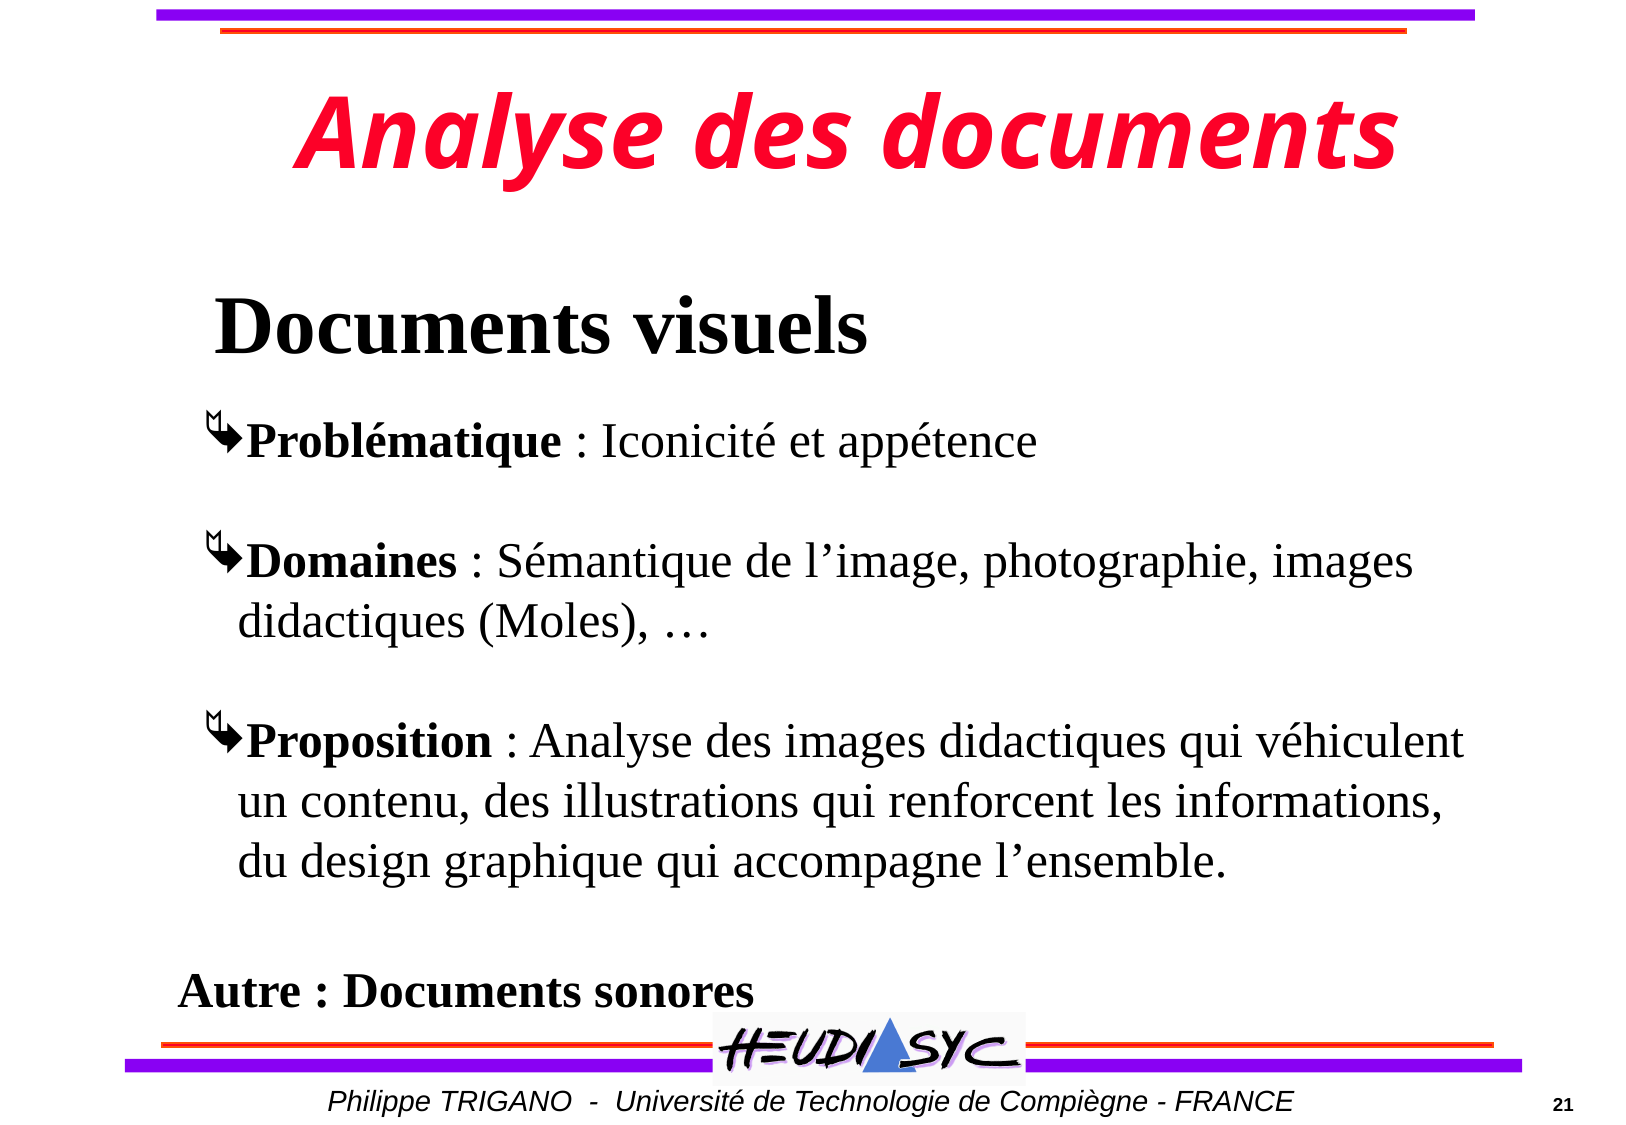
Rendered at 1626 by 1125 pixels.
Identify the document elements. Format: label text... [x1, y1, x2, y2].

text_box Problématique : Iconicité et appétence Domaines : Sémantique de l’image, photographie, images didactiques (Moles), … Proposition : Analyse des images didactiques qui véhiculent un contenu, des illustrations qui renforcent les informations, du design graphique qui accompagne l’ensemble. [187, 399, 1513, 895]
text_box Documents visuels [200, 262, 1203, 378]
title Analyse des documents [274, 61, 1426, 226]
text_box Autre : Documents sonores [162, 949, 1165, 1025]
